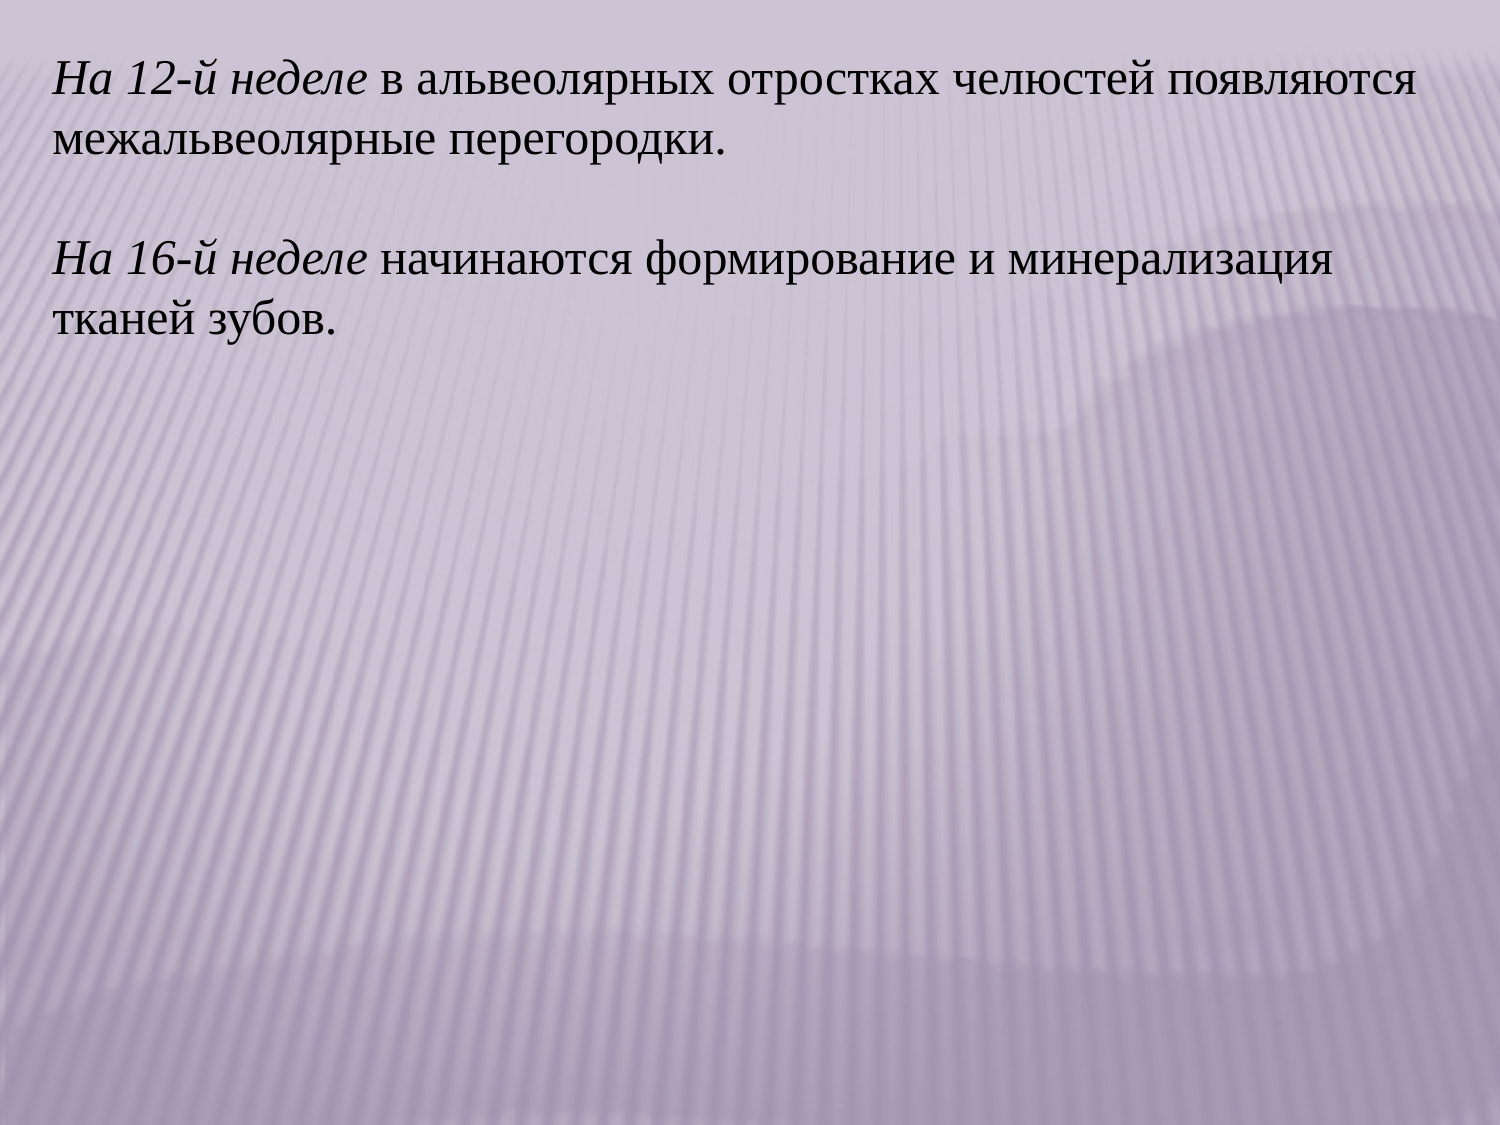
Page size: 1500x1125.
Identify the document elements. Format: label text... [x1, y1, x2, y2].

text_box На 12-й неделе в альвеолярных отростках челюстей появляются межальвеолярные перегородки. На 16-й неделе начинаются формирование и минерализация тканей зубов. [37, 37, 1463, 353]
